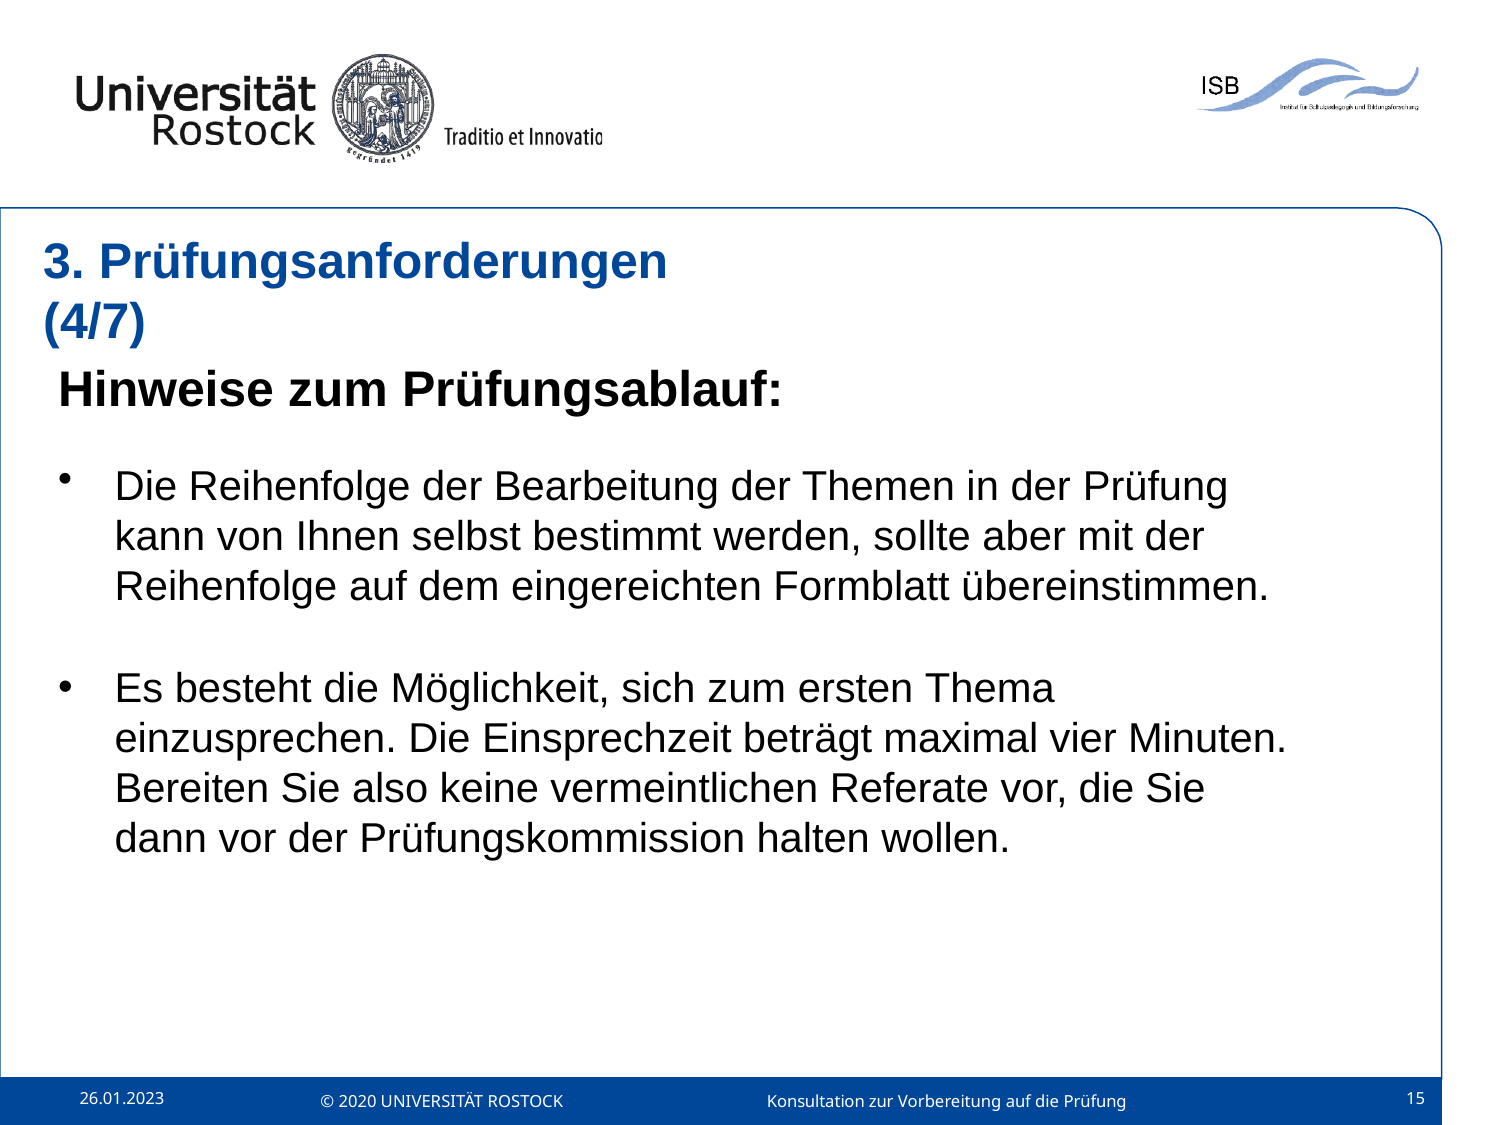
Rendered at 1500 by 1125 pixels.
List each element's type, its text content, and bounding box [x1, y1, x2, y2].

text_box Konsultation zur Vorbereitung auf die Prüfung [764, 1088, 1155, 1111]
footer © 2020 UNIVERSITÄT ROSTOCK [318, 1088, 611, 1125]
text_box Hinweise zum Prüfungsablauf: Die Reihenfolge der Bearbeitung der Themen in der Prüfung kann von Ihnen selbst bestimmt werden, sollte aber mit der Reihenfolge auf dem eingereichten Formblatt übereinstimmen. Es besteht die Möglichkeit, sich zum ersten Thema einzusprechen. Die Einsprechzeit beträgt maximal vier Minuten. Bereiten Sie also keine vermeintlichen Referate vor, die Sie dann vor der Prüfungskommission halten wollen. [56, 354, 1326, 861]
picture [76, 54, 603, 163]
picture [1181, 19, 1442, 149]
text_box 26.01.2023 [64, 1081, 211, 1116]
slide_number 15 [1080, 1087, 1425, 1108]
title 3. Prüfungsanforderungen (4/7) [41, 226, 784, 417]
